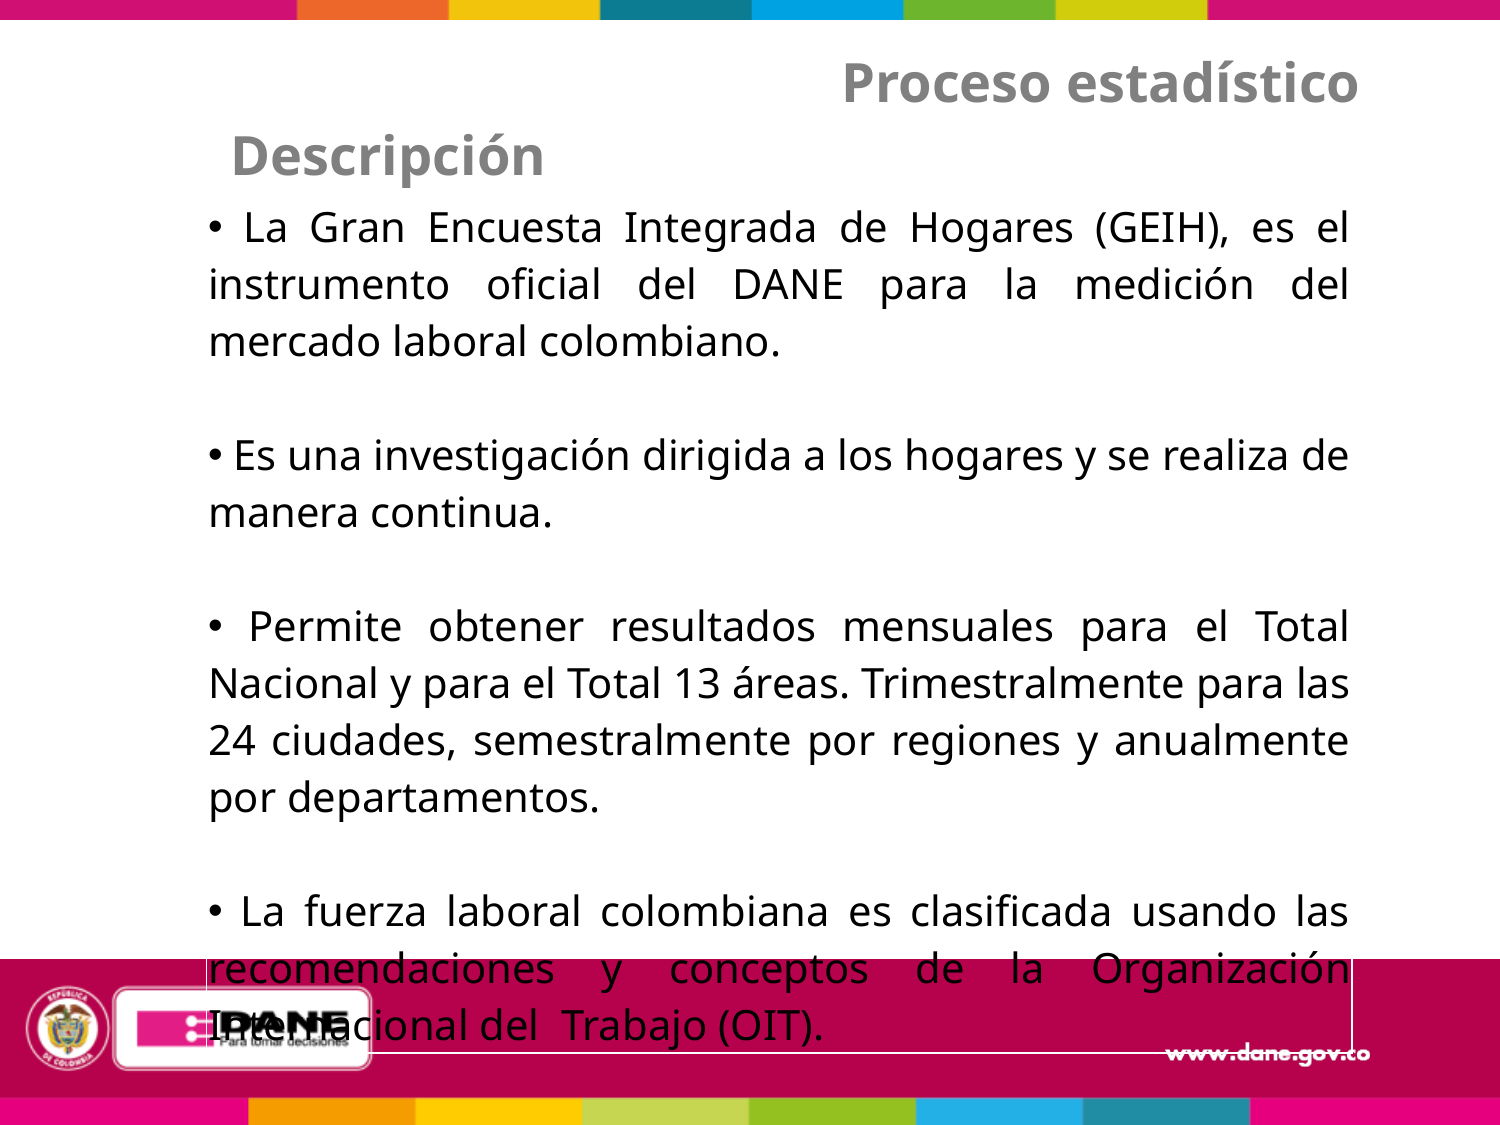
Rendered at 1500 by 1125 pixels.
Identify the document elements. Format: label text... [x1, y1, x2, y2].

table_header La Gran Encuesta Integrada de Hogares (GEIH), es el instrumento oficial del DANE para la medición del mercado laboral colombiano. Es una investigación dirigida a los hogares y se realiza de manera continua. Permite obtener resultados mensuales para el Total Nacional y para el Total 13 áreas. Trimestralmente para las 24 ciudades, semestralmente por regiones y anualmente por departamentos. La fuerza laboral colombiana es clasificada usando las recomendaciones y conceptos de la Organización Internacional del Trabajo (OIT). [207, 197, 1351, 1052]
list Descripción [135, 113, 1376, 764]
title Proceso estadístico [702, 19, 1376, 113]
picture [904, 0, 1500, 20]
picture [0, 959, 1500, 1125]
picture [0, 0, 750, 20]
